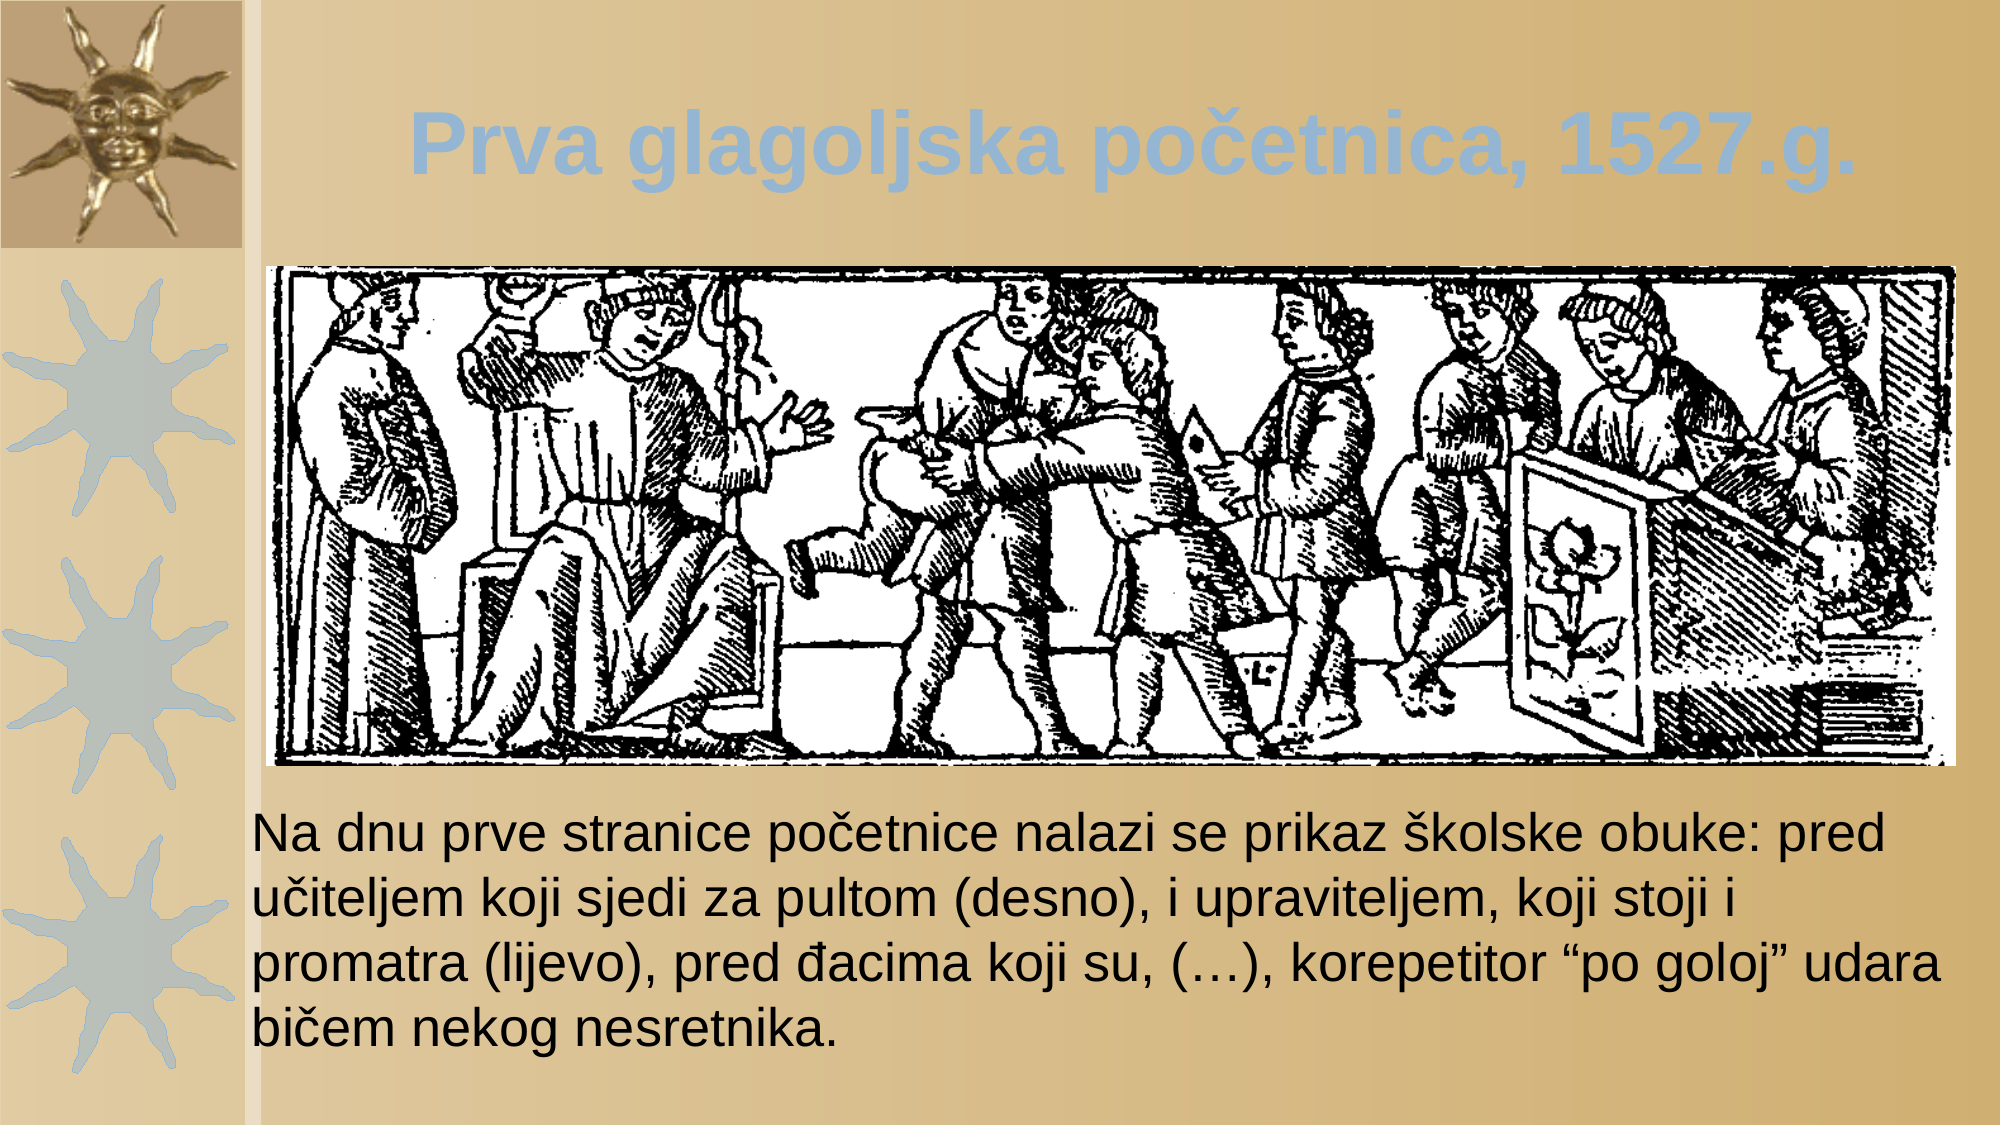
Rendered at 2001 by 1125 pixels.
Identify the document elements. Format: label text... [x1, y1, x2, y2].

picture [1, 1, 242, 248]
title Prva glagoljska početnica, 1527.g. [313, 45, 1954, 233]
text_box Na dnu prve stranice početnice nalazi se prikaz školske obuke: pred učiteljem koji sjedi za pultom (desno), i upraviteljem, koji stoji i promatra (lijevo), pred đacima koji su, (…), korepetitor “po goloj” udara bičem nekog nesretnika. [237, 790, 1969, 1065]
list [266, 266, 1956, 766]
